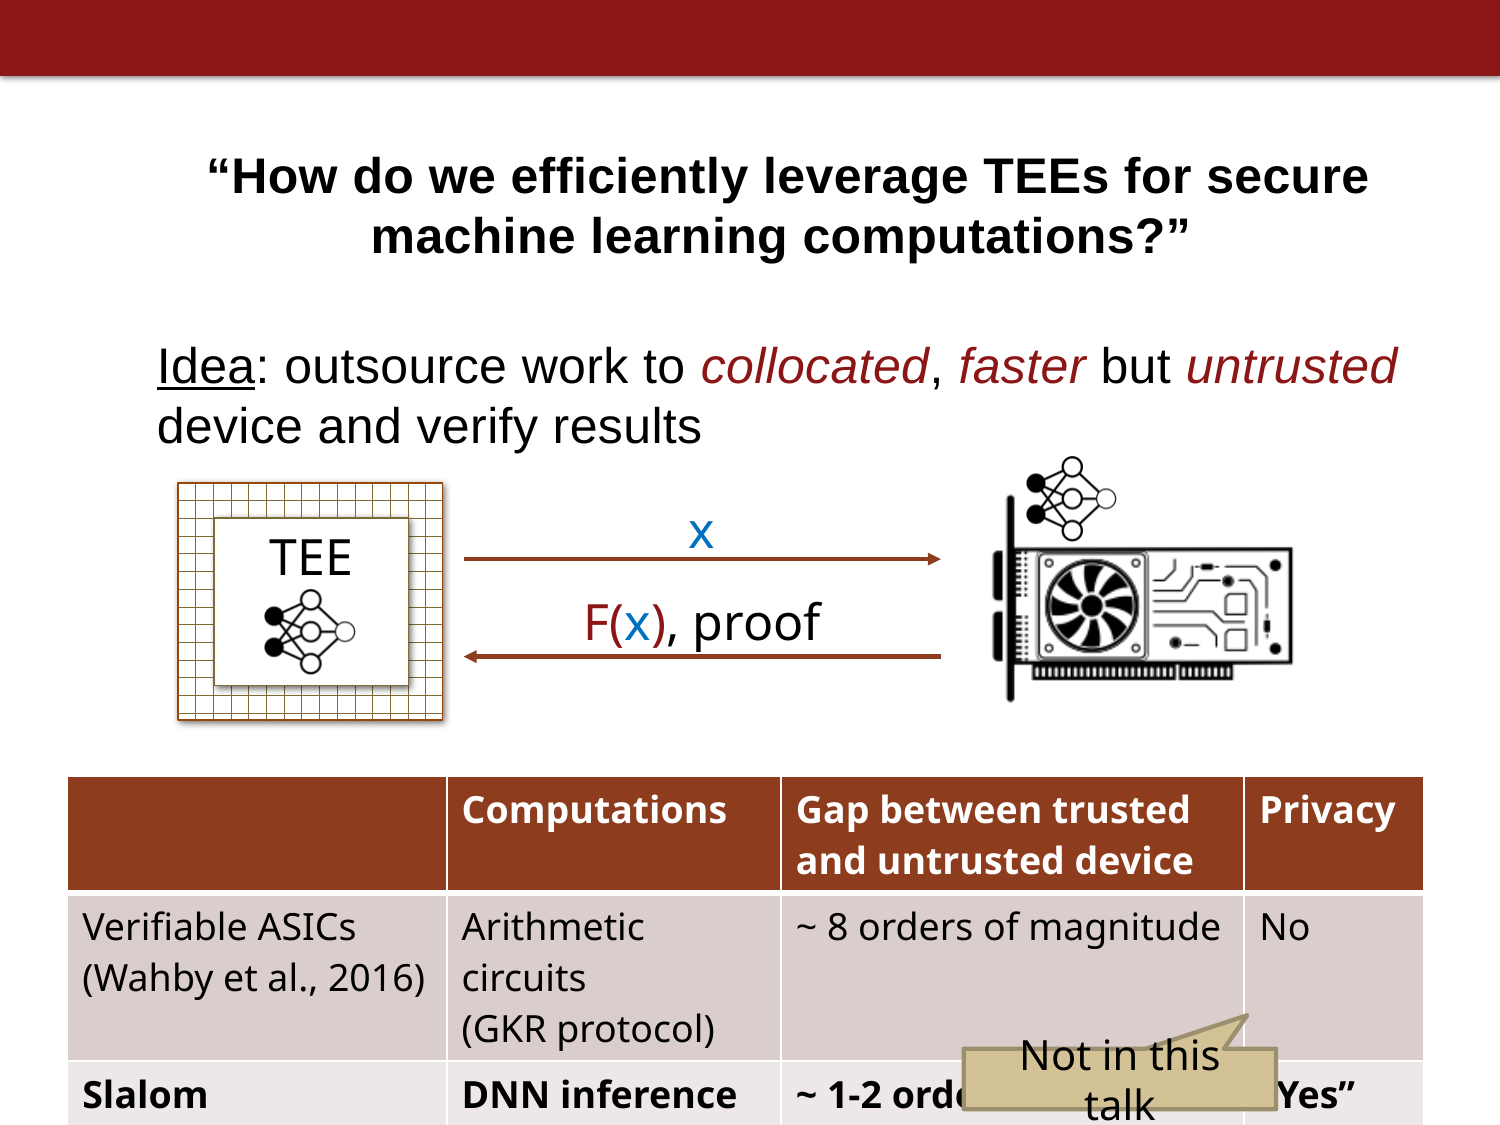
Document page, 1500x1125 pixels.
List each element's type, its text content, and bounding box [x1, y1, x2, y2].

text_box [177, 435, 1308, 777]
table_header Computations [448, 783, 780, 890]
table_header Gap between trusted and untrusted device [782, 783, 1243, 890]
list “How do we efficiently leverage TEEs for secure machine learning computations?” Idea: outsource work to collocated, faster but untrusted device and verify results [156, 136, 1421, 775]
table_cell ~ 8 orders of magnitude [782, 896, 1243, 1060]
table_cell “Yes” [1245, 1062, 1423, 1125]
table_cell Verifiable ASICs (Wahby et al., 2016) [68, 896, 446, 1060]
table_header Privacy [1245, 777, 1423, 890]
table_cell ~ 1-2 orders [782, 1062, 1243, 1125]
table_cell DNN inference [448, 1062, 780, 1125]
table_cell No [1245, 896, 1423, 1060]
table_header [68, 777, 446, 890]
text_box Not in this talk [961, 1013, 1279, 1112]
table_cell Arithmetic circuits (GKR protocol) [448, 896, 780, 1060]
table_cell Slalom [68, 1062, 446, 1125]
